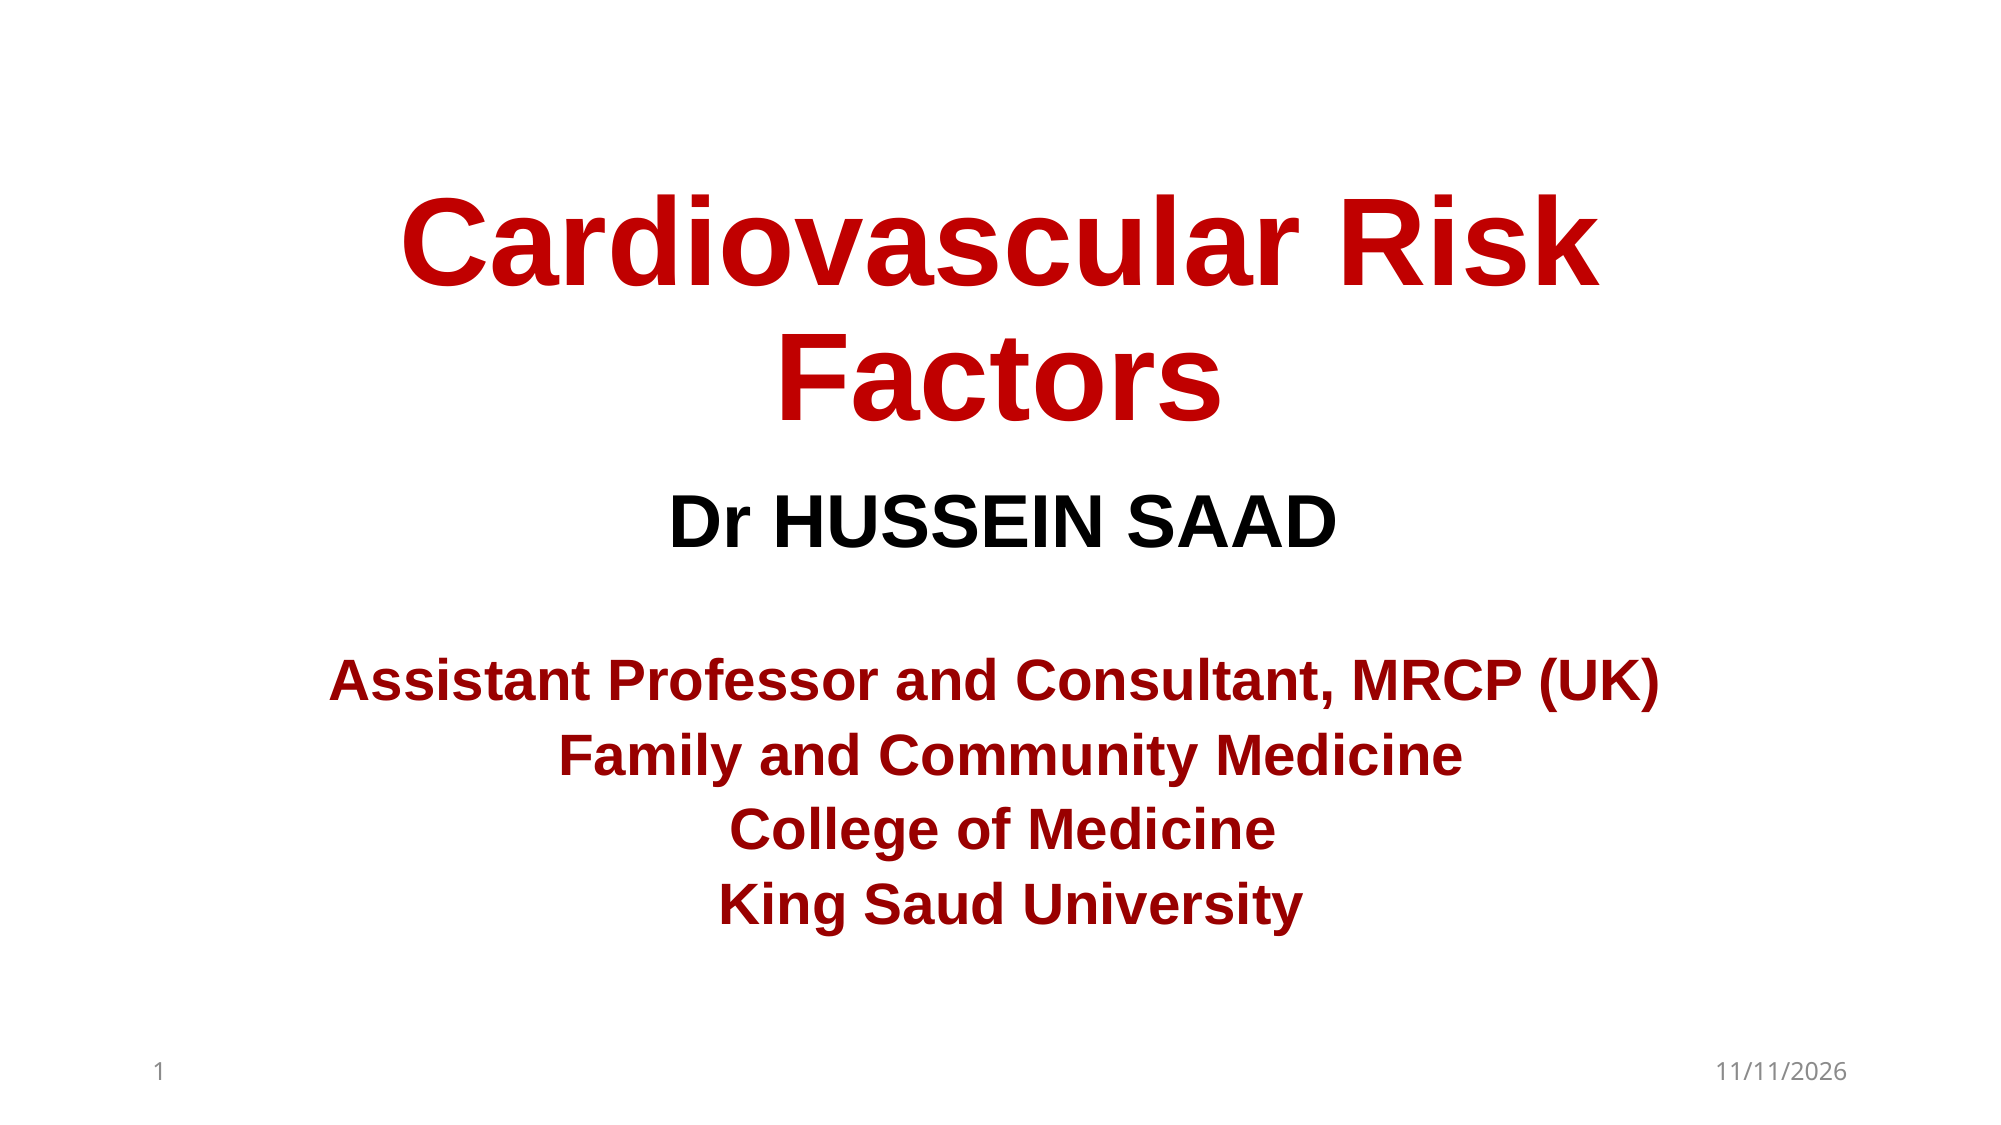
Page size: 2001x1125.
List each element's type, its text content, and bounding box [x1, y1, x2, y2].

title Cardiovascular Risk Factors [249, 108, 1750, 456]
slide_number 1 [137, 1042, 588, 1103]
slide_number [1412, 1042, 1863, 1103]
subtitle Dr HUSSEIN SAAD Assistant Professor and Consultant, MRCP (UK) Family and Community Medicine College of Medicine King Saud University [253, 475, 1754, 1037]
